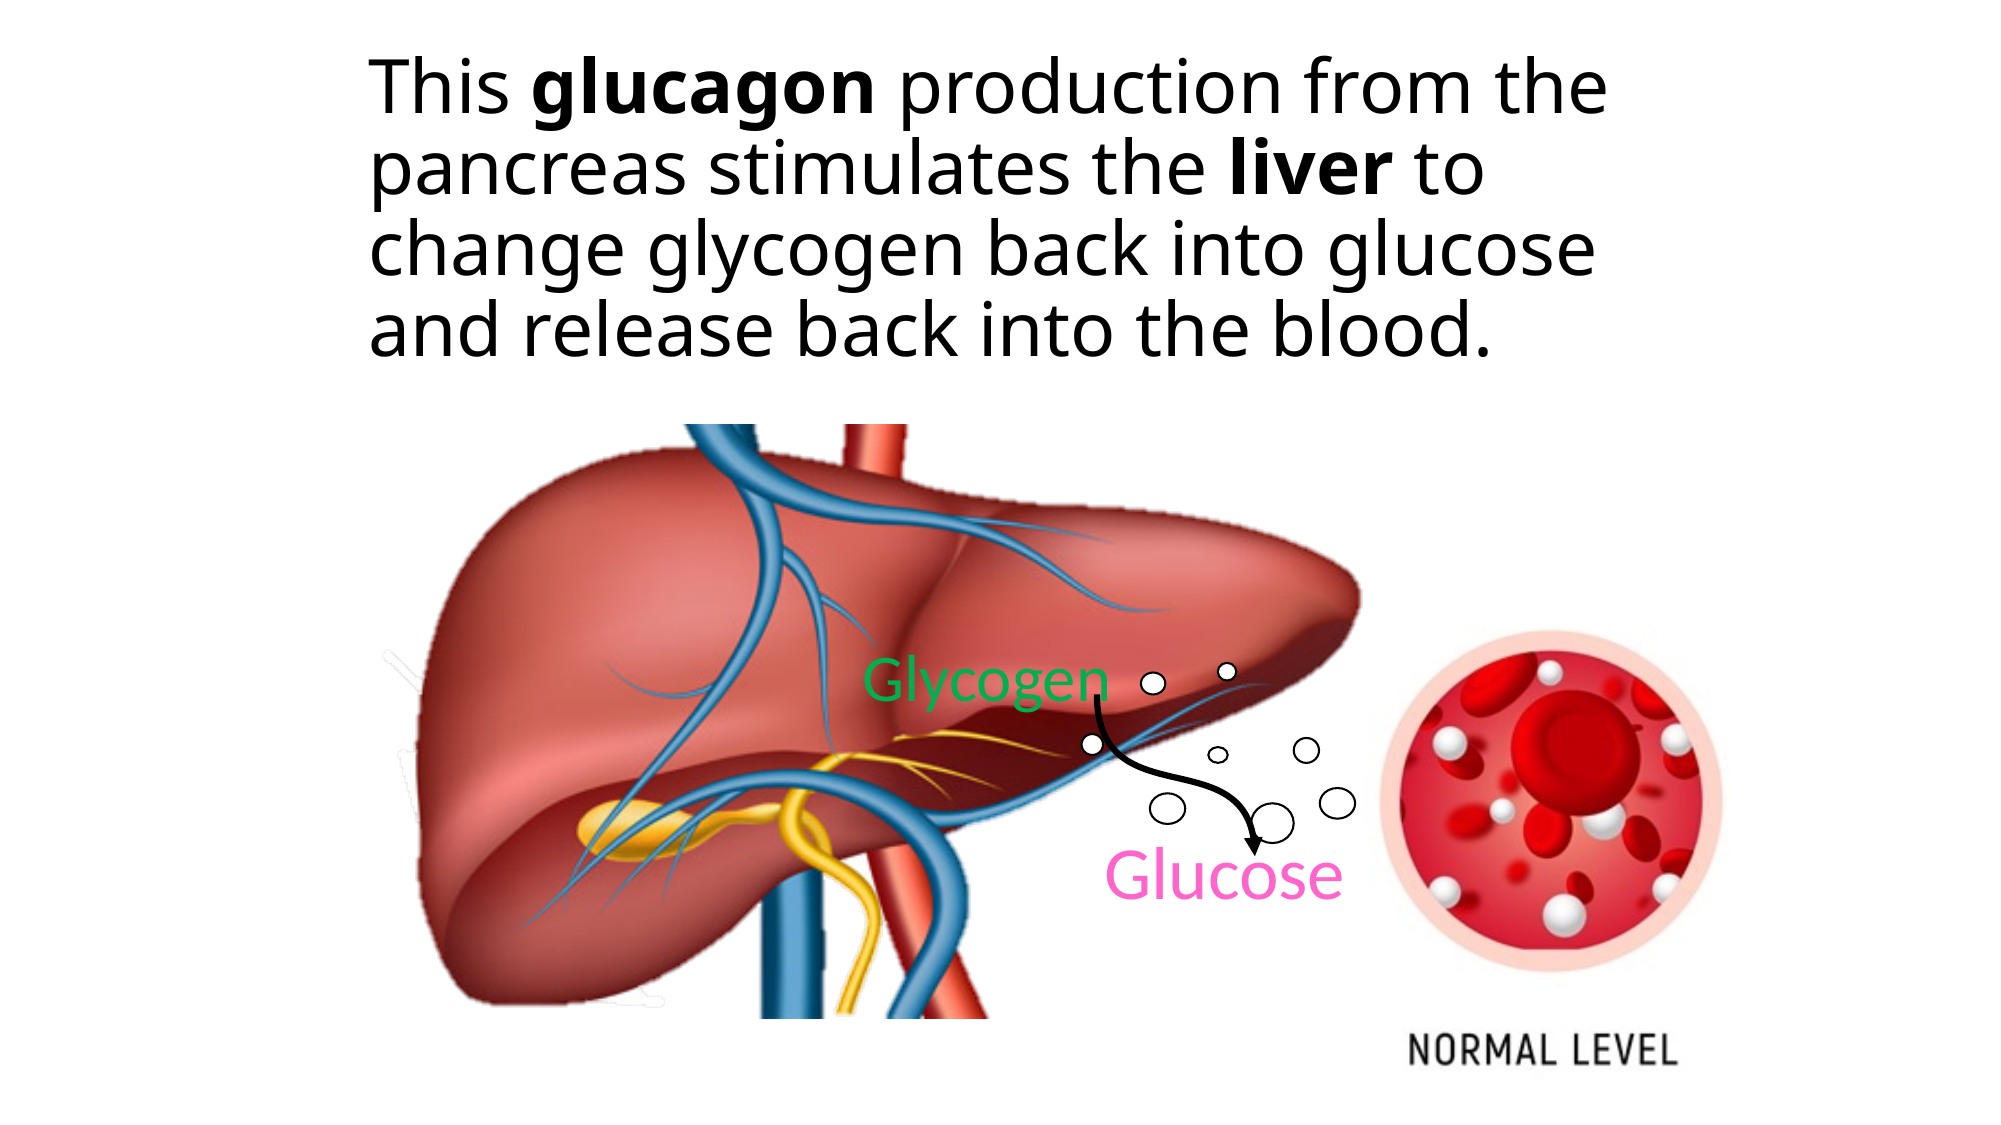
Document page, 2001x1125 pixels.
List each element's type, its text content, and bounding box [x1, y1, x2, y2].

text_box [1094, 696, 1257, 855]
picture [1353, 1021, 1720, 1079]
picture [326, 424, 1731, 1019]
title This glucagon production from the pancreas stimulates the liver to change glycogen back into glucose and release back into the blood. [353, 101, 1647, 320]
